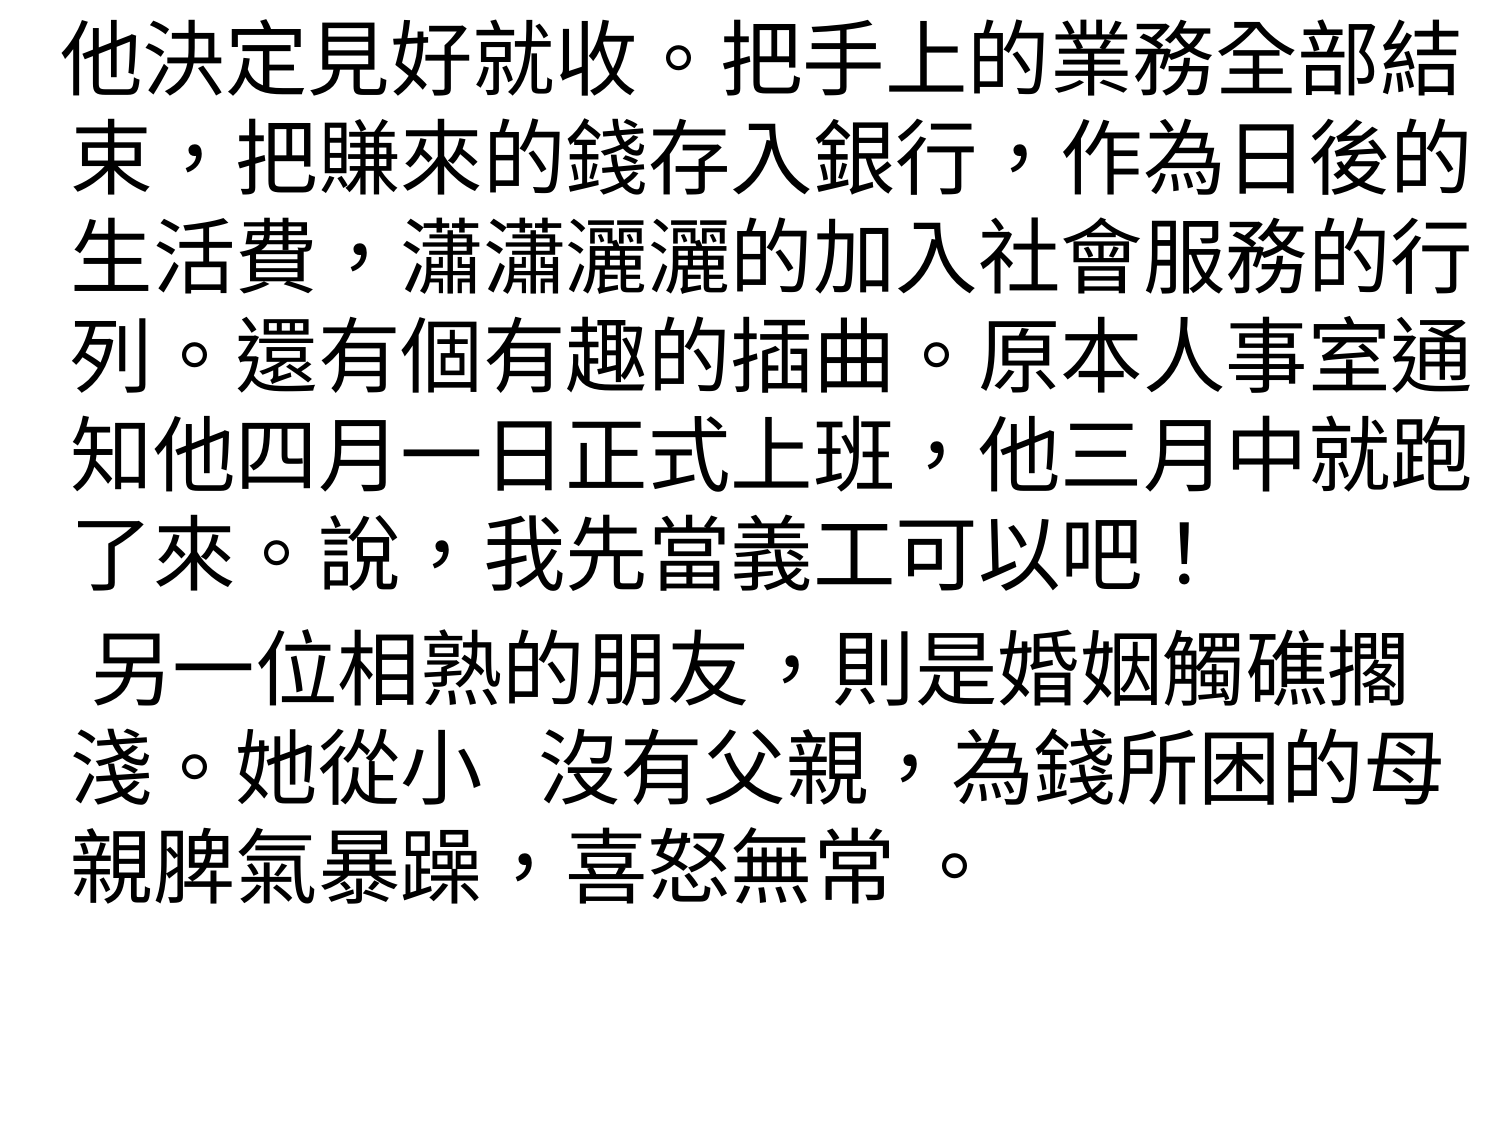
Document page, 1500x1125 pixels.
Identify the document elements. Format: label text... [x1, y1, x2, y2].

list 他決定見好就收。把手上的業務全部結束，把賺來的錢存入銀行，作為日後的生活費，瀟瀟灑灑的加入社會服務的行列。還有個有趣的插曲。原本人事室通知他四月一日正式上班，他三月中就跑了來。說，我先當義工可以吧！ 另一位相熟的朋友，則是婚姻觸礁擱淺。她從小 沒有父親，為錢所困的母親脾氣暴躁，喜怒無常 。 [0, 0, 1500, 1125]
